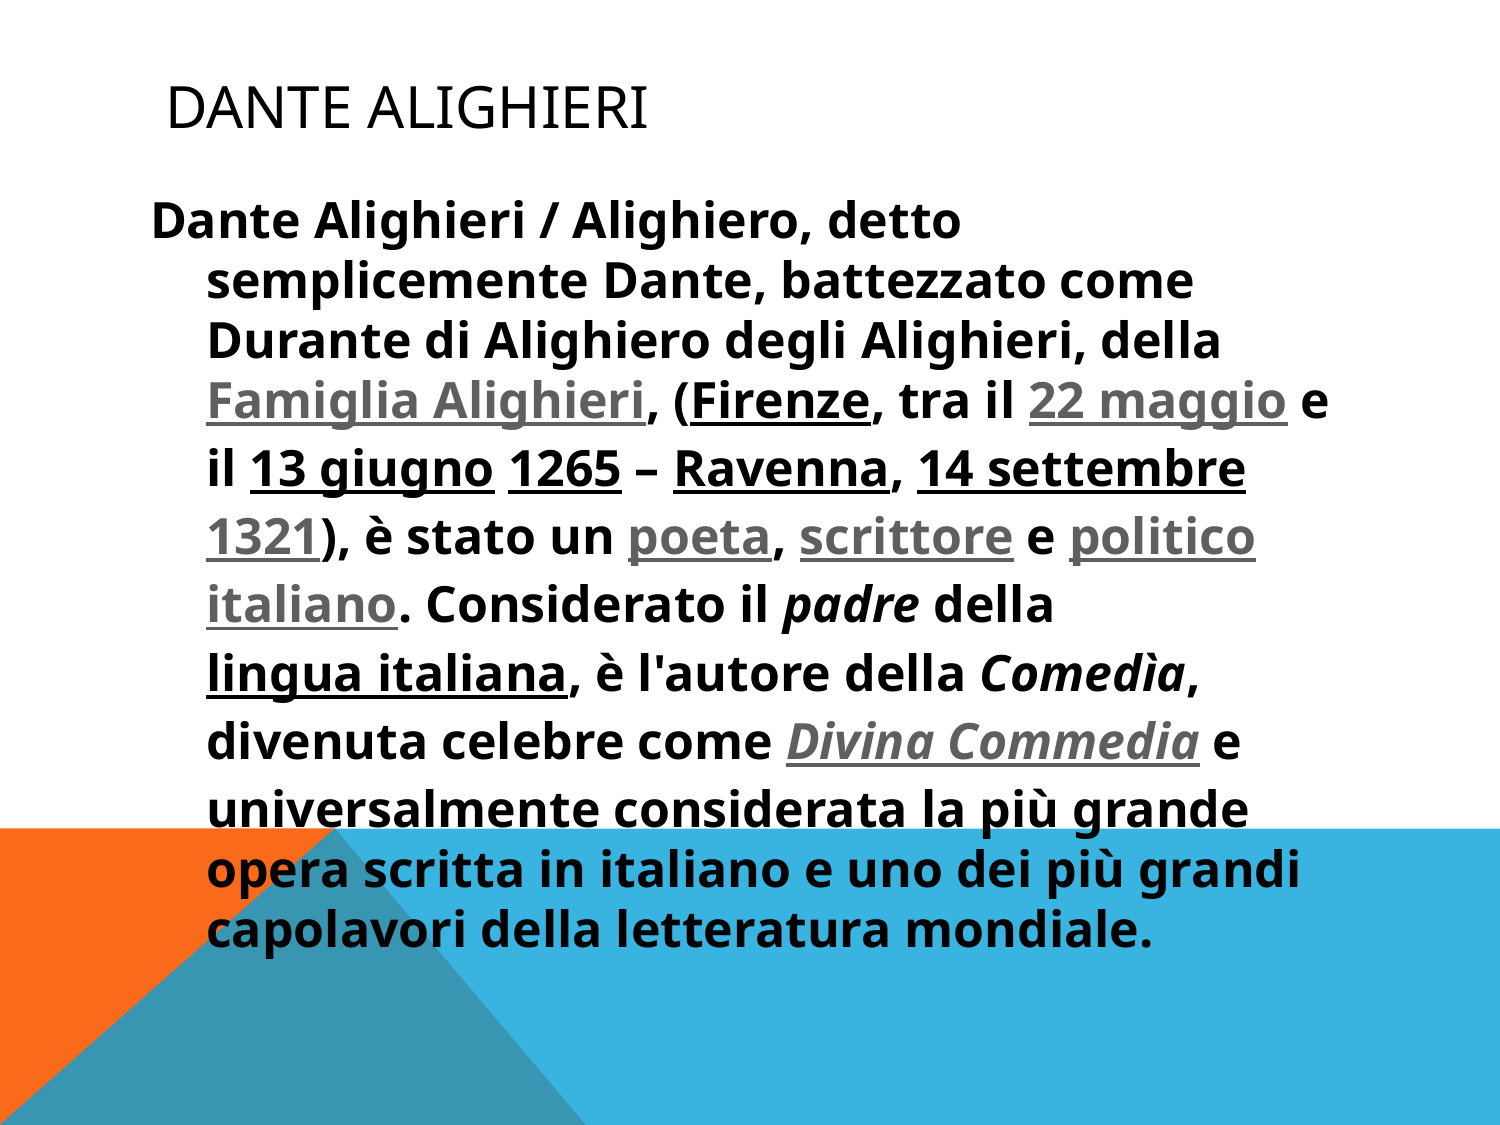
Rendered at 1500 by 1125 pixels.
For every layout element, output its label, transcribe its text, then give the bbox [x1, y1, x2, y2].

list Dante Alighieri / Alighiero, detto semplicemente Dante, battezzato come Durante di Alighiero degli Alighieri, della Famiglia Alighieri, (Firenze, tra il 22 maggio e il 13 giugno 1265 – Ravenna, 14 settembre 1321), è stato un poeta, scrittore e politico italiano. Considerato il padre della lingua italiana, è l'autore della Comedìa, divenuta celebre come Divina Commedia e universalmente considerata la più grande opera scritta in italiano e uno dei più grandi capolavori della letteratura mondiale. [135, 180, 1369, 768]
title dante alighieri [135, 60, 1369, 150]
